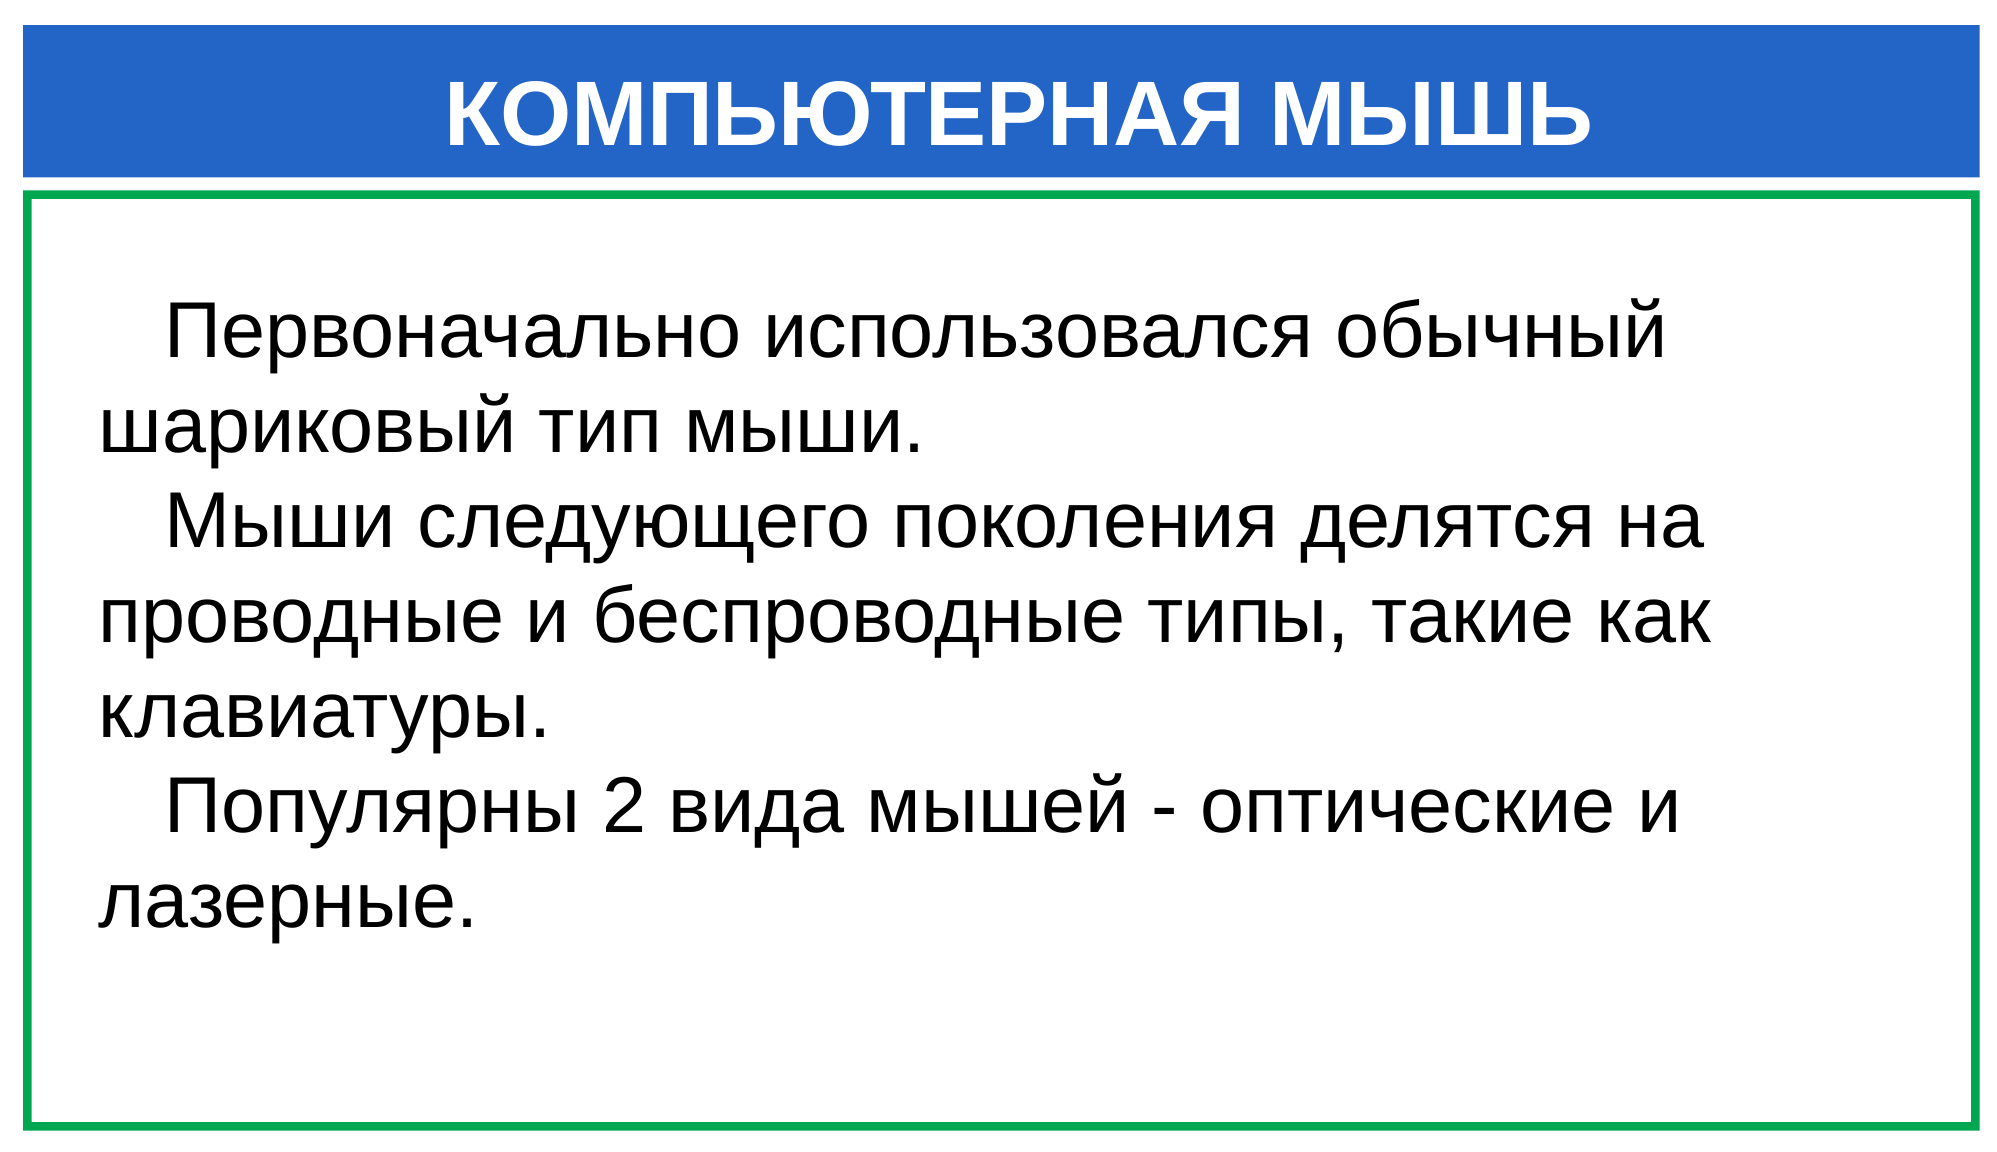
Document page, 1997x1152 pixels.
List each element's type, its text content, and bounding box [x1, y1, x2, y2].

text_box КОМПЬЮТЕРНАЯ МЫШЬ [37, 48, 1997, 165]
text_box Первоначально использовался обычный шариковый тип мыши. Мыши следующего поколения делятся на проводные и беспроводные типы, такие как клавиатуры. Популярны 2 вида мышей - оптические и лазерные. [84, 271, 1842, 952]
